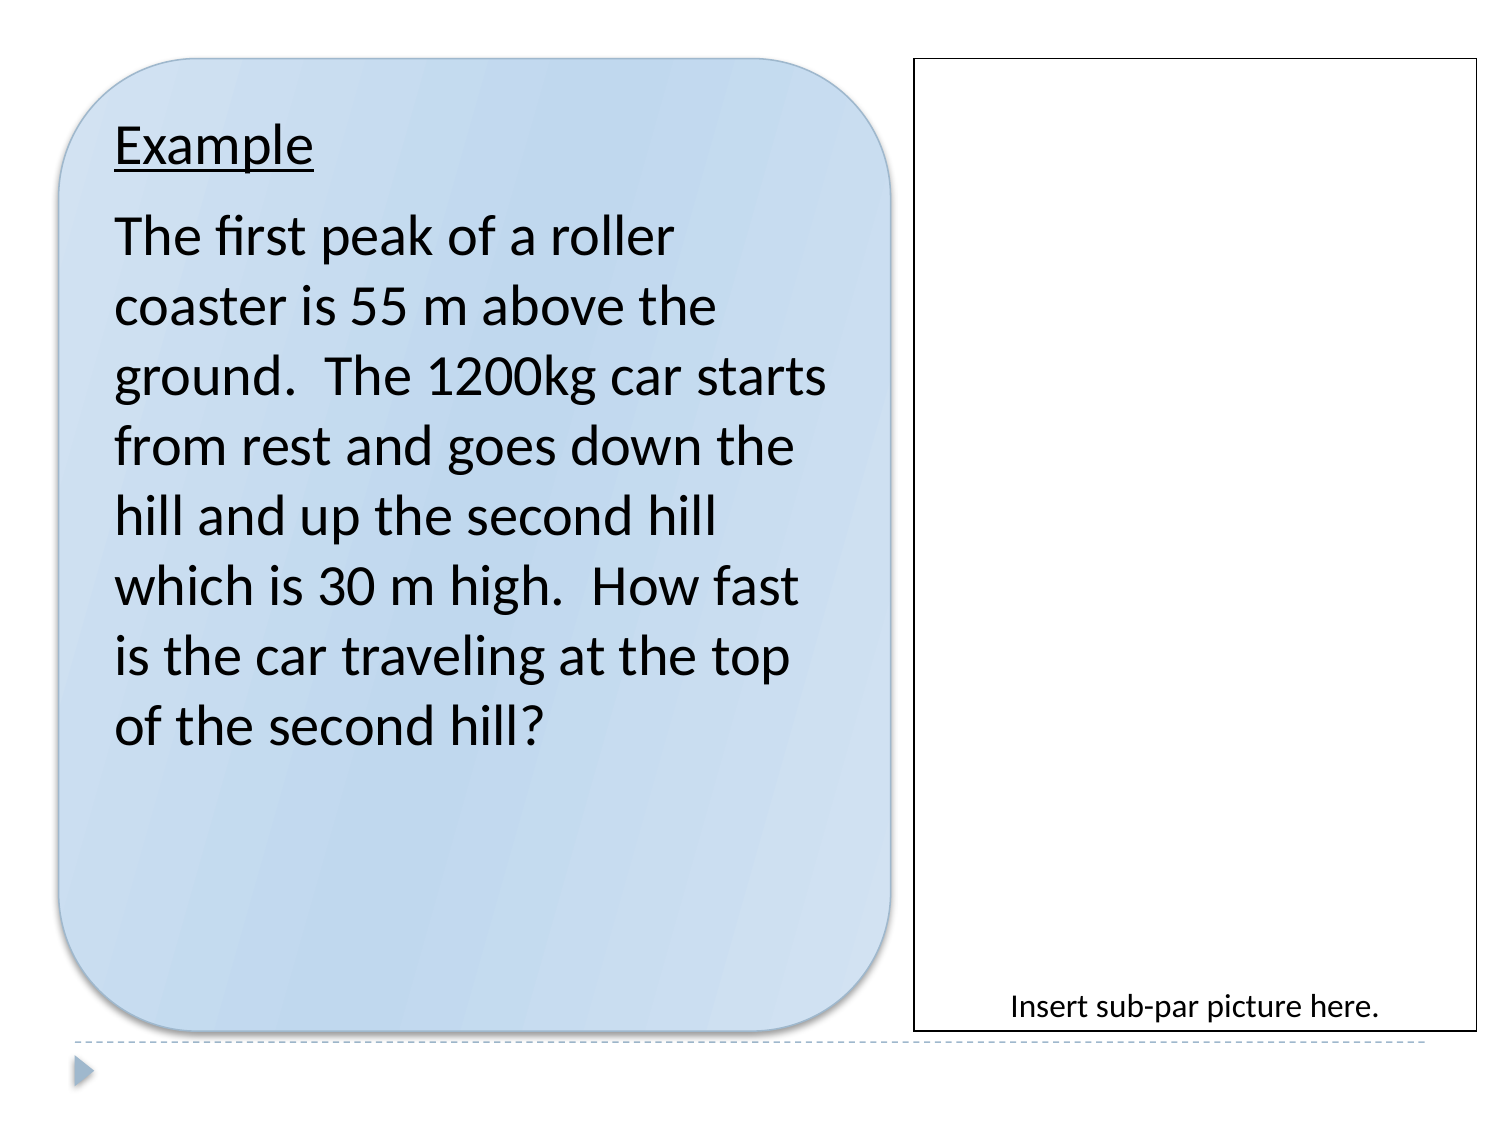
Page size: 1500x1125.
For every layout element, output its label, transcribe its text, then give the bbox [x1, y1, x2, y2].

text_box Example The first peak of a roller coaster is 55 m above the ground. The 1200kg car starts from rest and goes down the hill and up the second hill which is 30 m high. How fast is the car traveling at the top of the second hill? [57, 57, 892, 1032]
text_box Insert sub-par picture here. [914, 58, 1477, 1032]
